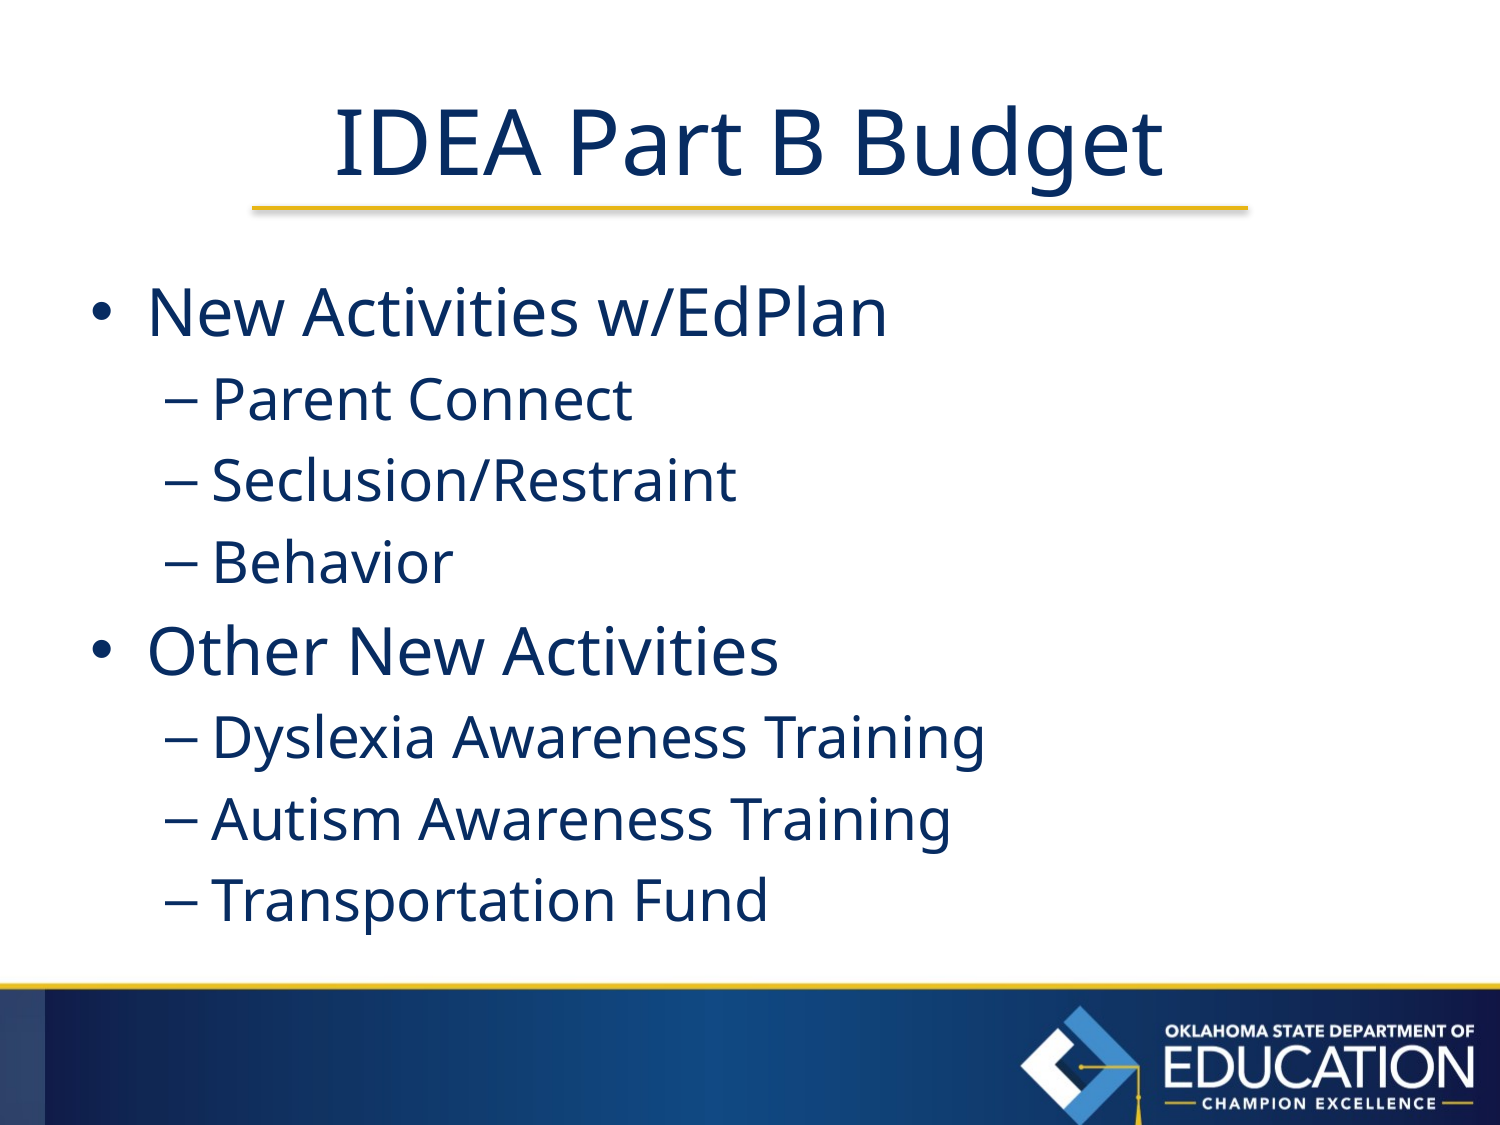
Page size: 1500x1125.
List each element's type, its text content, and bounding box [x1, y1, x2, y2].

picture [0, 0, 1500, 1125]
list New Activities w/EdPlan Parent Connect Seclusion/Restraint Behavior Other New Activities Dyslexia Awareness Training Autism Awareness Training Transportation Fund [75, 262, 1425, 1005]
title IDEA Part B Budget [75, 45, 1425, 233]
